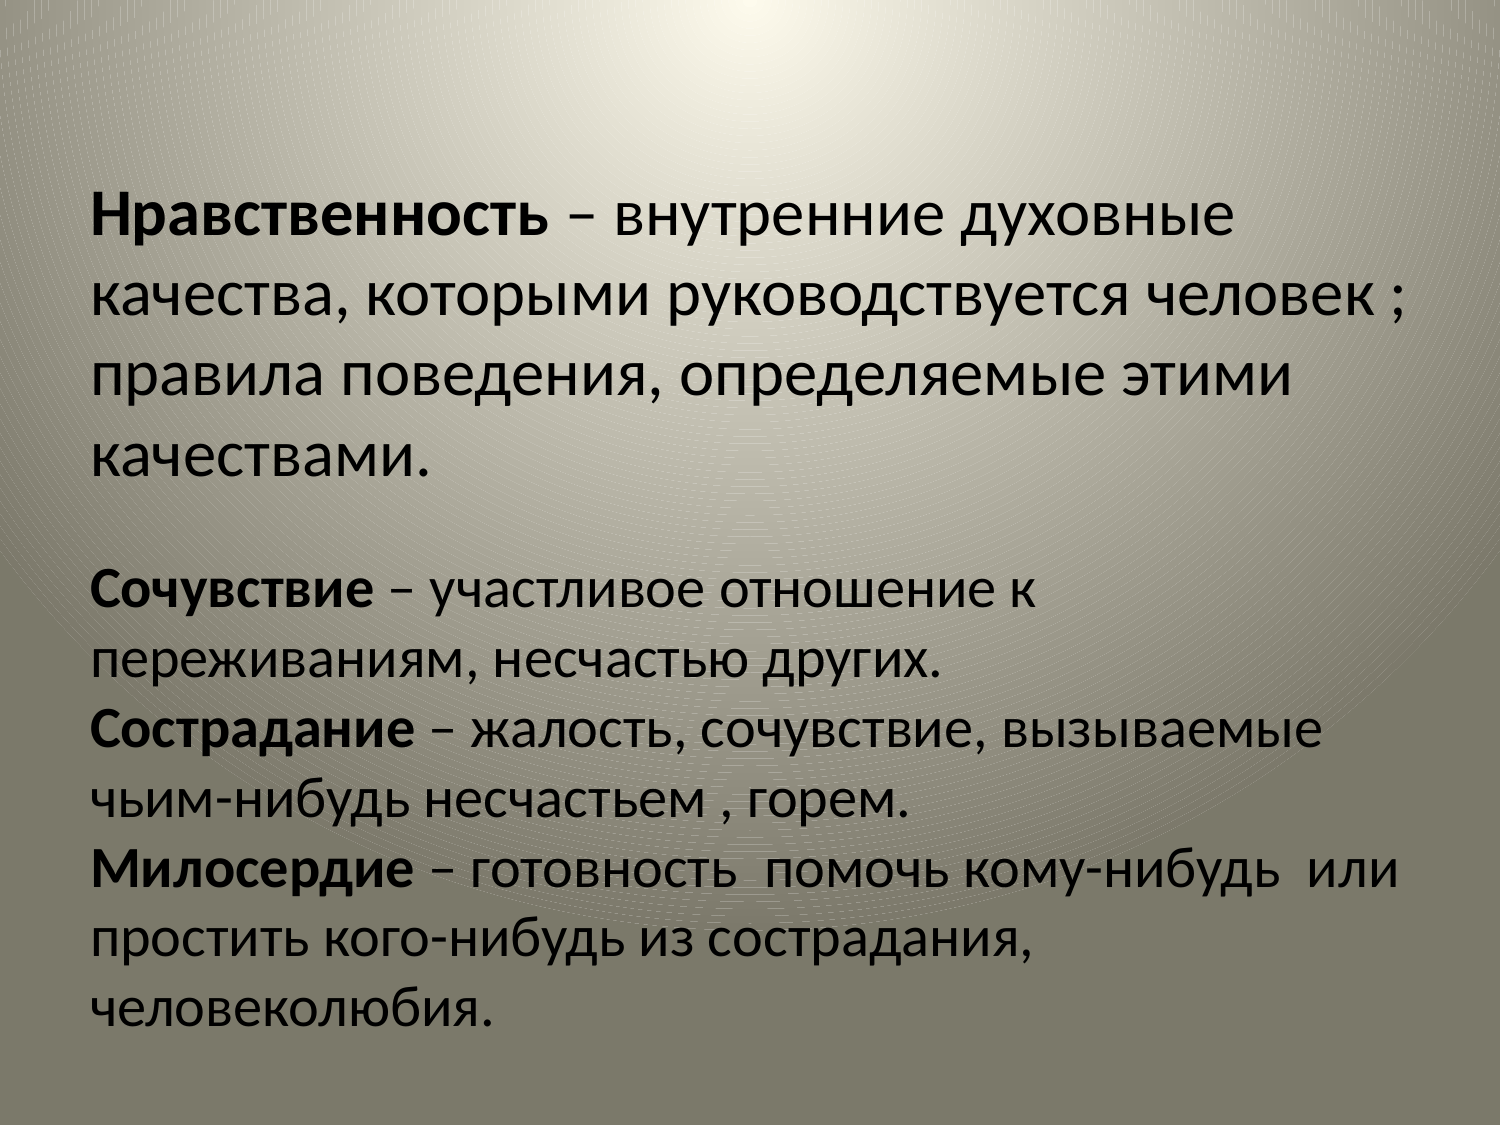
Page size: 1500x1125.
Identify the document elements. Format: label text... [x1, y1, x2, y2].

title Нравственность – внутренние духовные качества, которыми руководствуется человек ; правила поведения, определяемые этими качествами. Сочувствие – участливое отношение к переживаниям, несчастью других. Сострадание – жалость, сочувствие, вызываемые чьим-нибудь несчастьем , горем. Милосердие – готовность помочь кому-нибудь или простить кого-нибудь из сострадания, человеколюбия. [75, 45, 1425, 1083]
